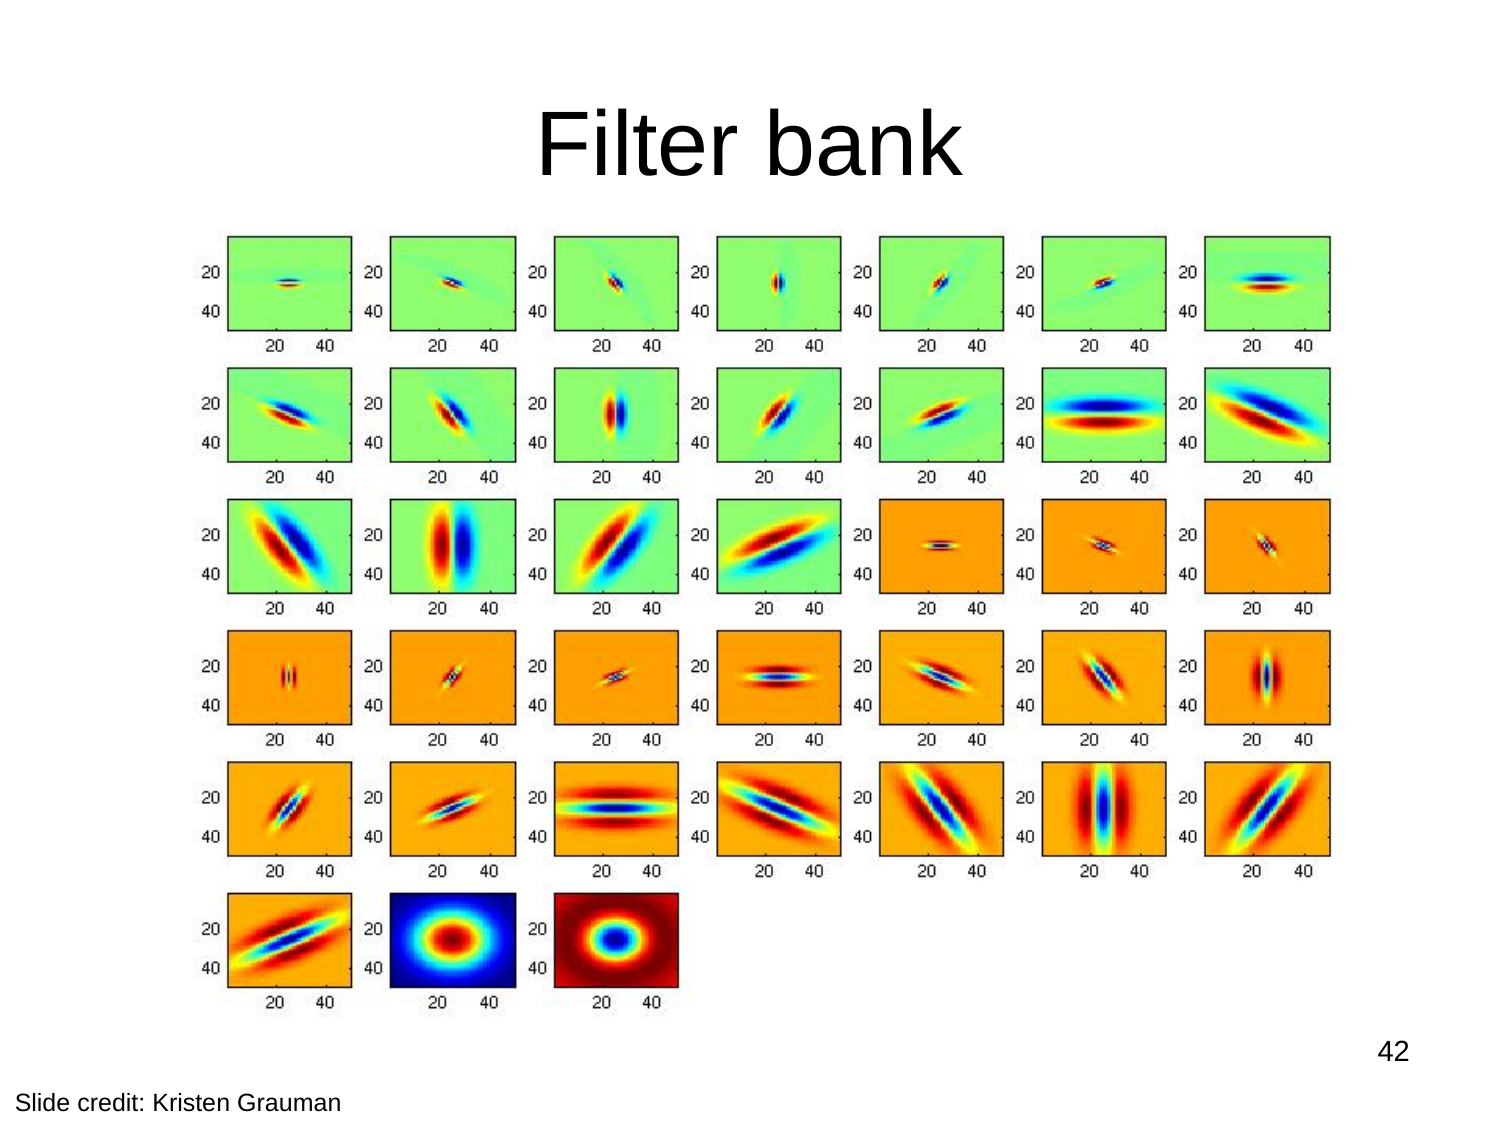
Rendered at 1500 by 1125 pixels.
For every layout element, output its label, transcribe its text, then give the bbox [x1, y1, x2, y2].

picture [42, 154, 1464, 1125]
title Filter bank [74, 44, 1426, 153]
text_box Slide credit: Kristen Grauman [0, 1079, 37, 1125]
